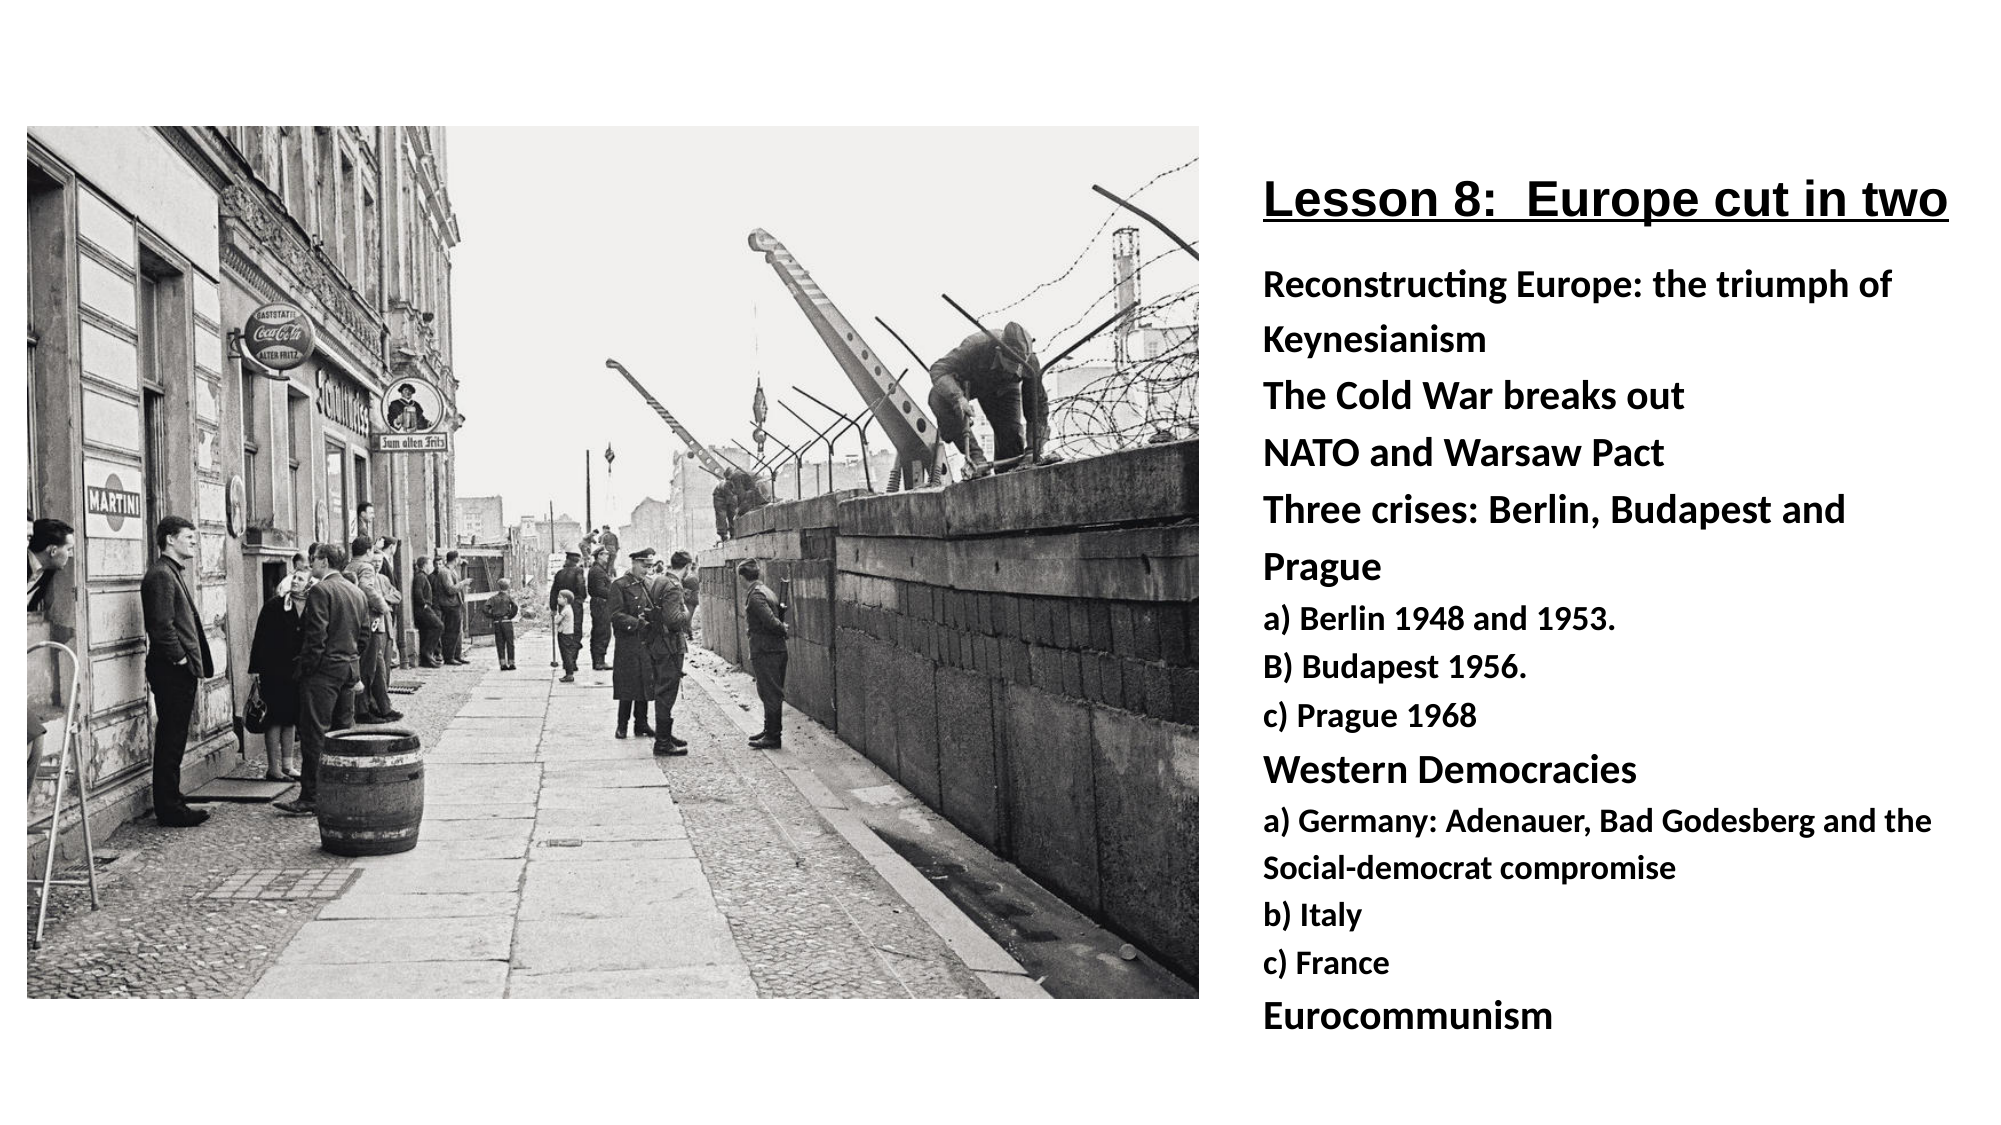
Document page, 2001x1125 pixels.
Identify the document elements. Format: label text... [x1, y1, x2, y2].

title Lesson 8: Europe cut in two Reconstructing Europe: the triumph of Keynesianism The Cold War breaks out NATO and Warsaw Pact Three crises: Berlin, Budapest and Prague a) Berlin 1948 and 1953. B) Budapest 1956. c) Prague 1968 Western Democracies a) Germany: Adenauer, Bad Godesberg and the Social-democrat compromise b) Italy c) France Eurocommunism [1248, 162, 1969, 1046]
picture [27, 126, 1200, 999]
